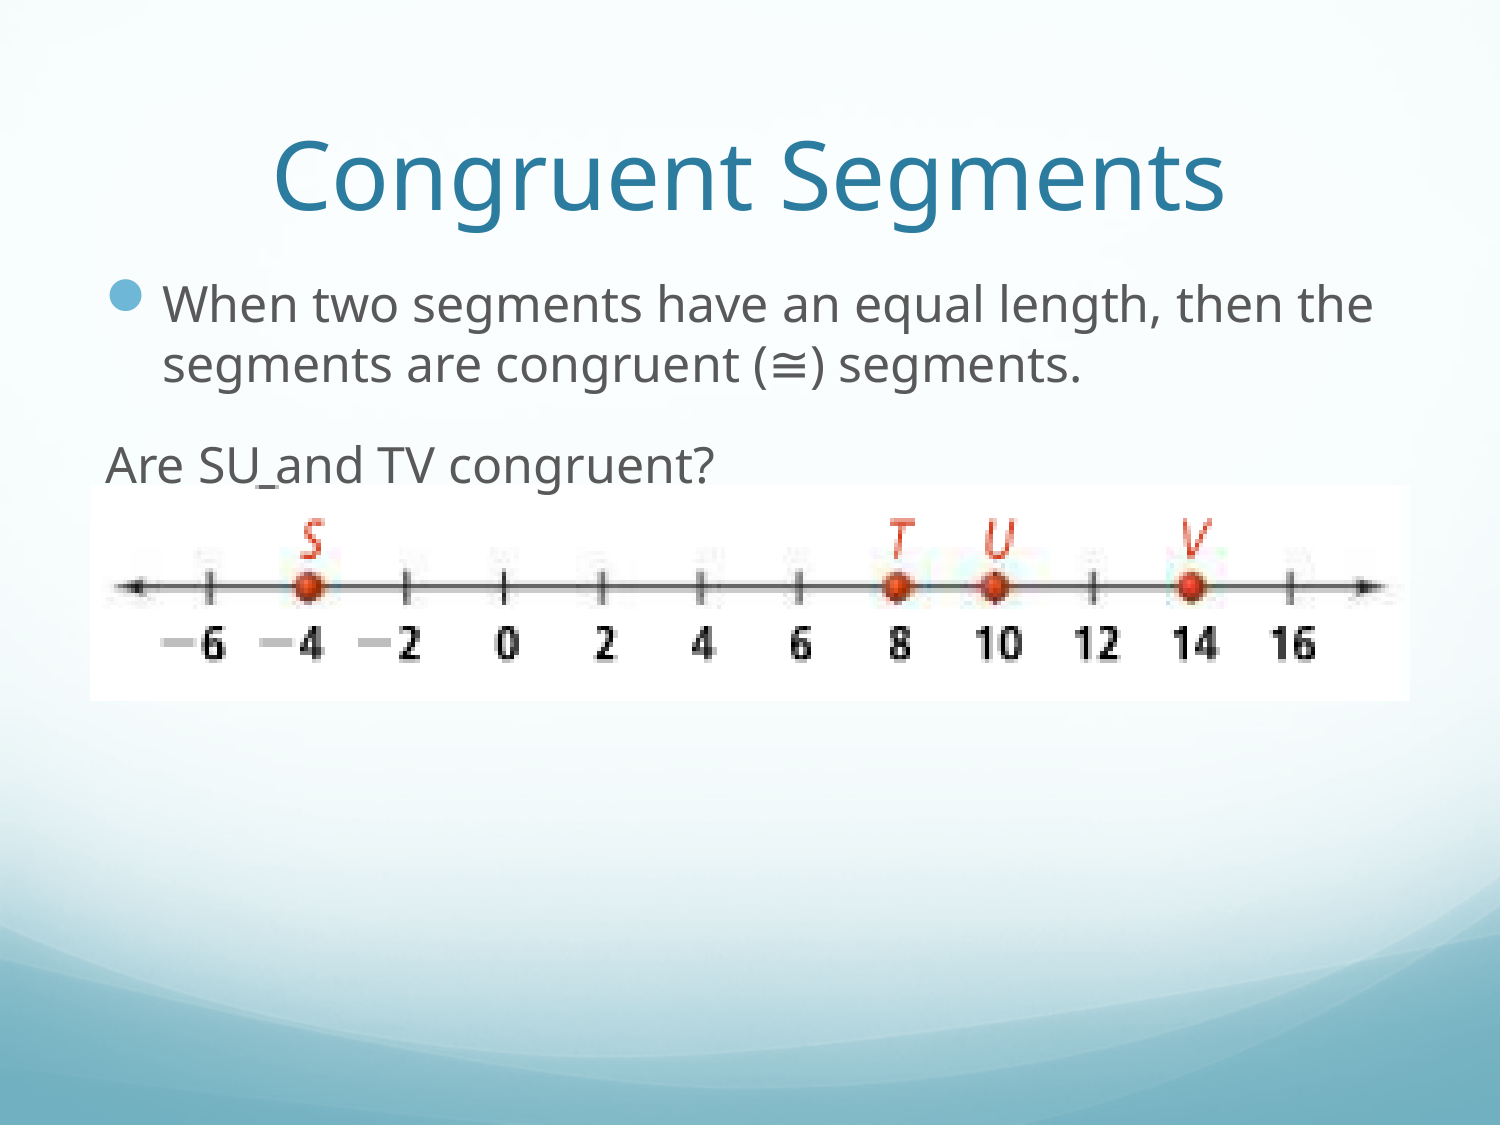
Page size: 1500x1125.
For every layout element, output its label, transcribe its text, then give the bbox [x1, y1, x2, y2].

picture [89, 236, 1410, 950]
list When two segments have an equal length, then the segments are congruent (≅) segments. Are SU and TV congruent? [90, 968, 1410, 975]
title Congruent Segments [90, 17, 1410, 234]
